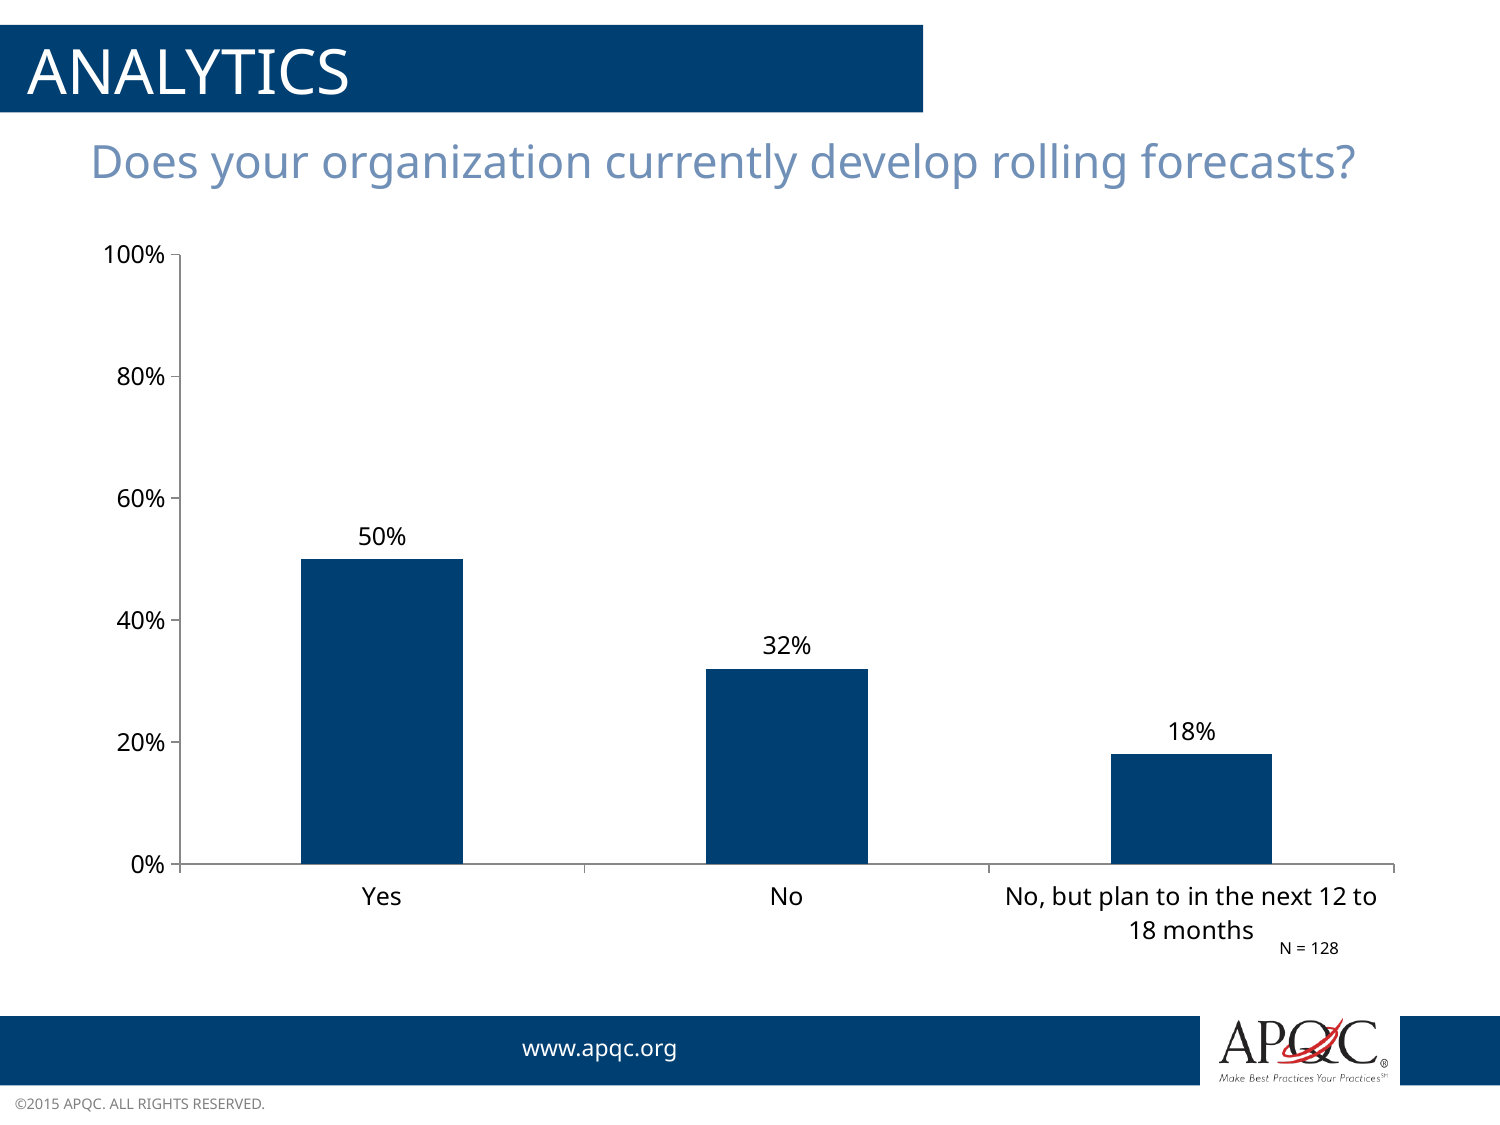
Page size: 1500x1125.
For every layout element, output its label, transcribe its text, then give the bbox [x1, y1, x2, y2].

picture [1219, 1018, 1388, 1084]
list Does your organization currently develop rolling forecasts? [75, 125, 1425, 225]
title ANALYTICS [12, 25, 888, 113]
chart [74, 237, 1426, 988]
